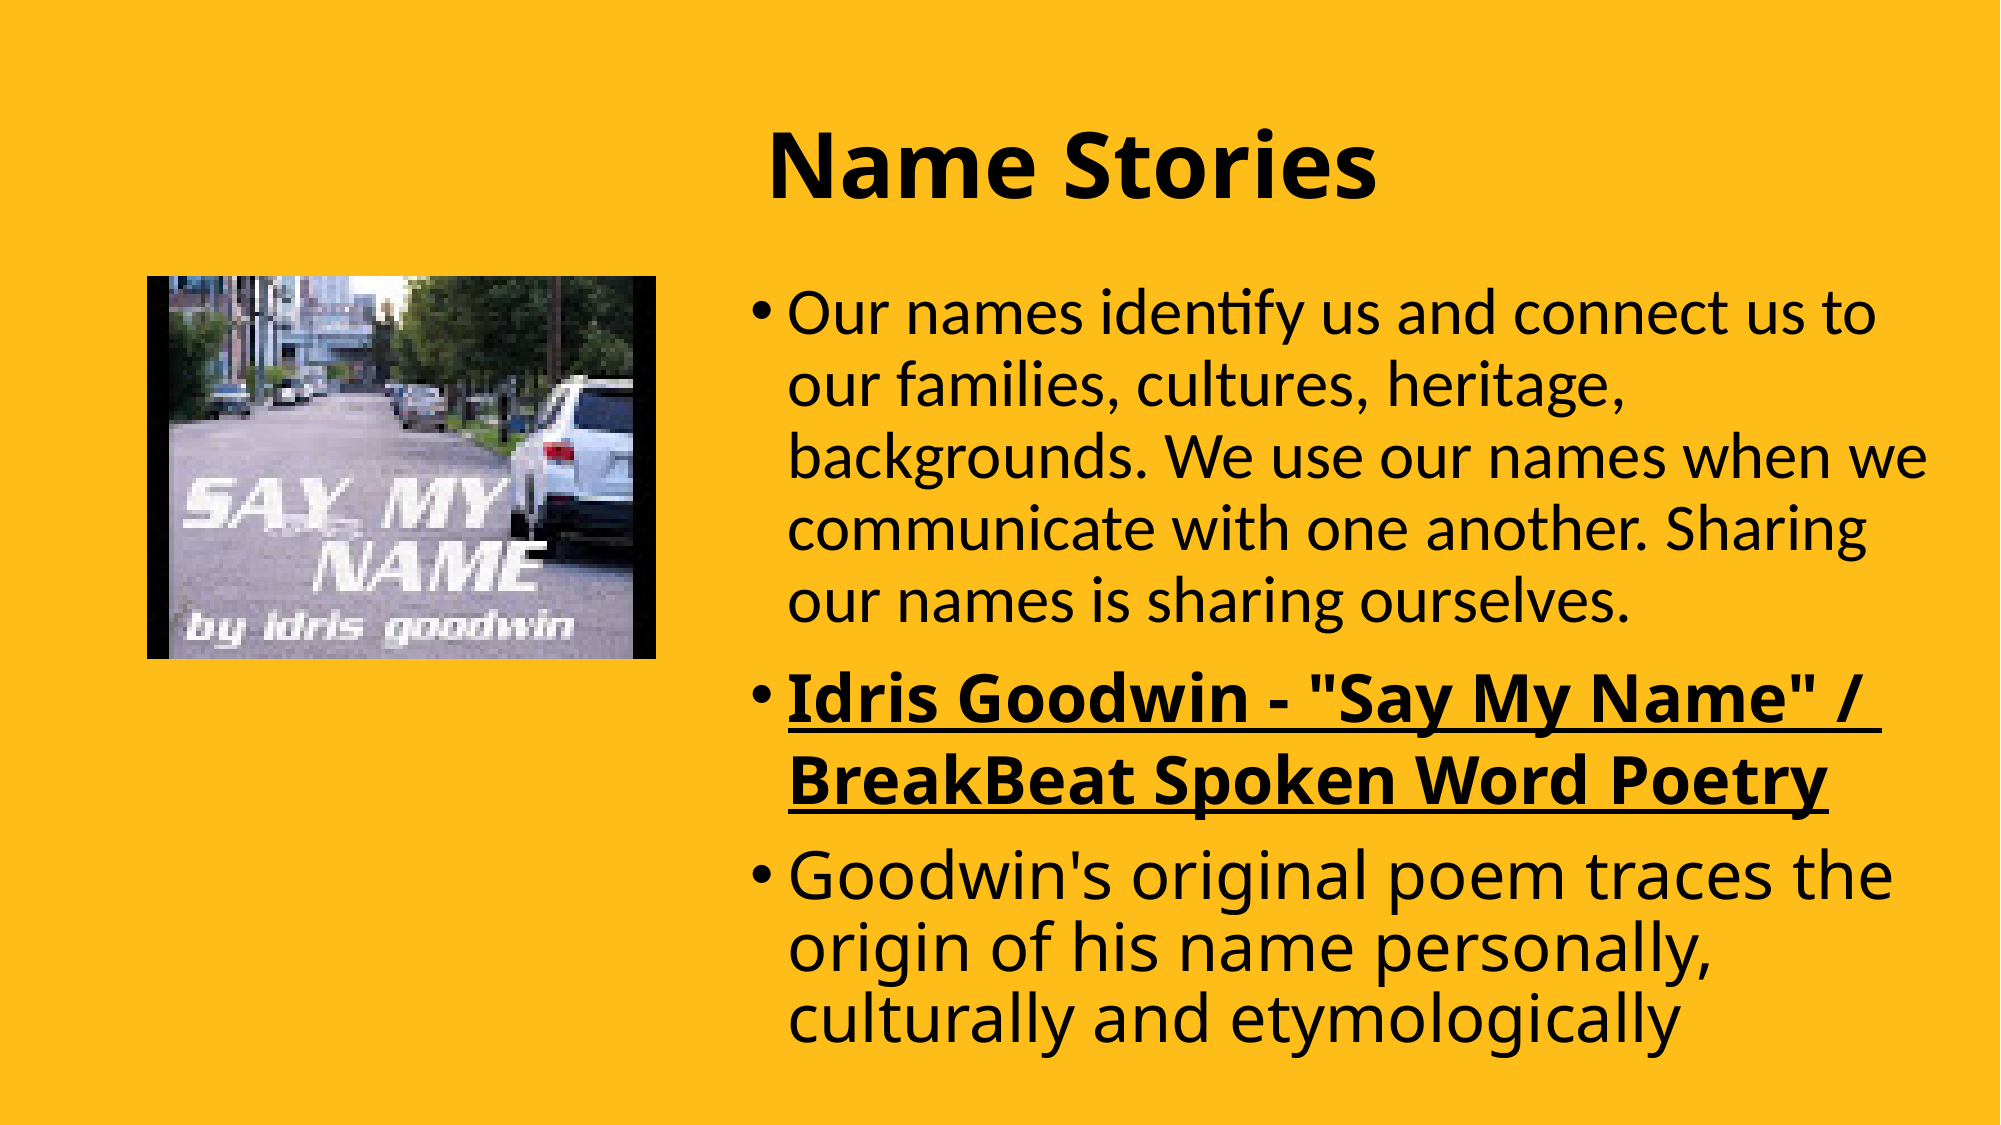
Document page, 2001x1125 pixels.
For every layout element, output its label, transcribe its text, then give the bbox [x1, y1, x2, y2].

list Our names identify us and connect us to our families, cultures, heritage, backgrounds. We use our names when we communicate with one another. Sharing our names is sharing ourselves. Idris Goodwin - "Say My Name" / BreakBeat Spoken Word Poetry Goodwin's original poem traces the origin of his name personally, culturally and etymologically [735, 269, 1954, 1048]
title Name Stories [750, 59, 1863, 278]
picture [147, 276, 656, 659]
